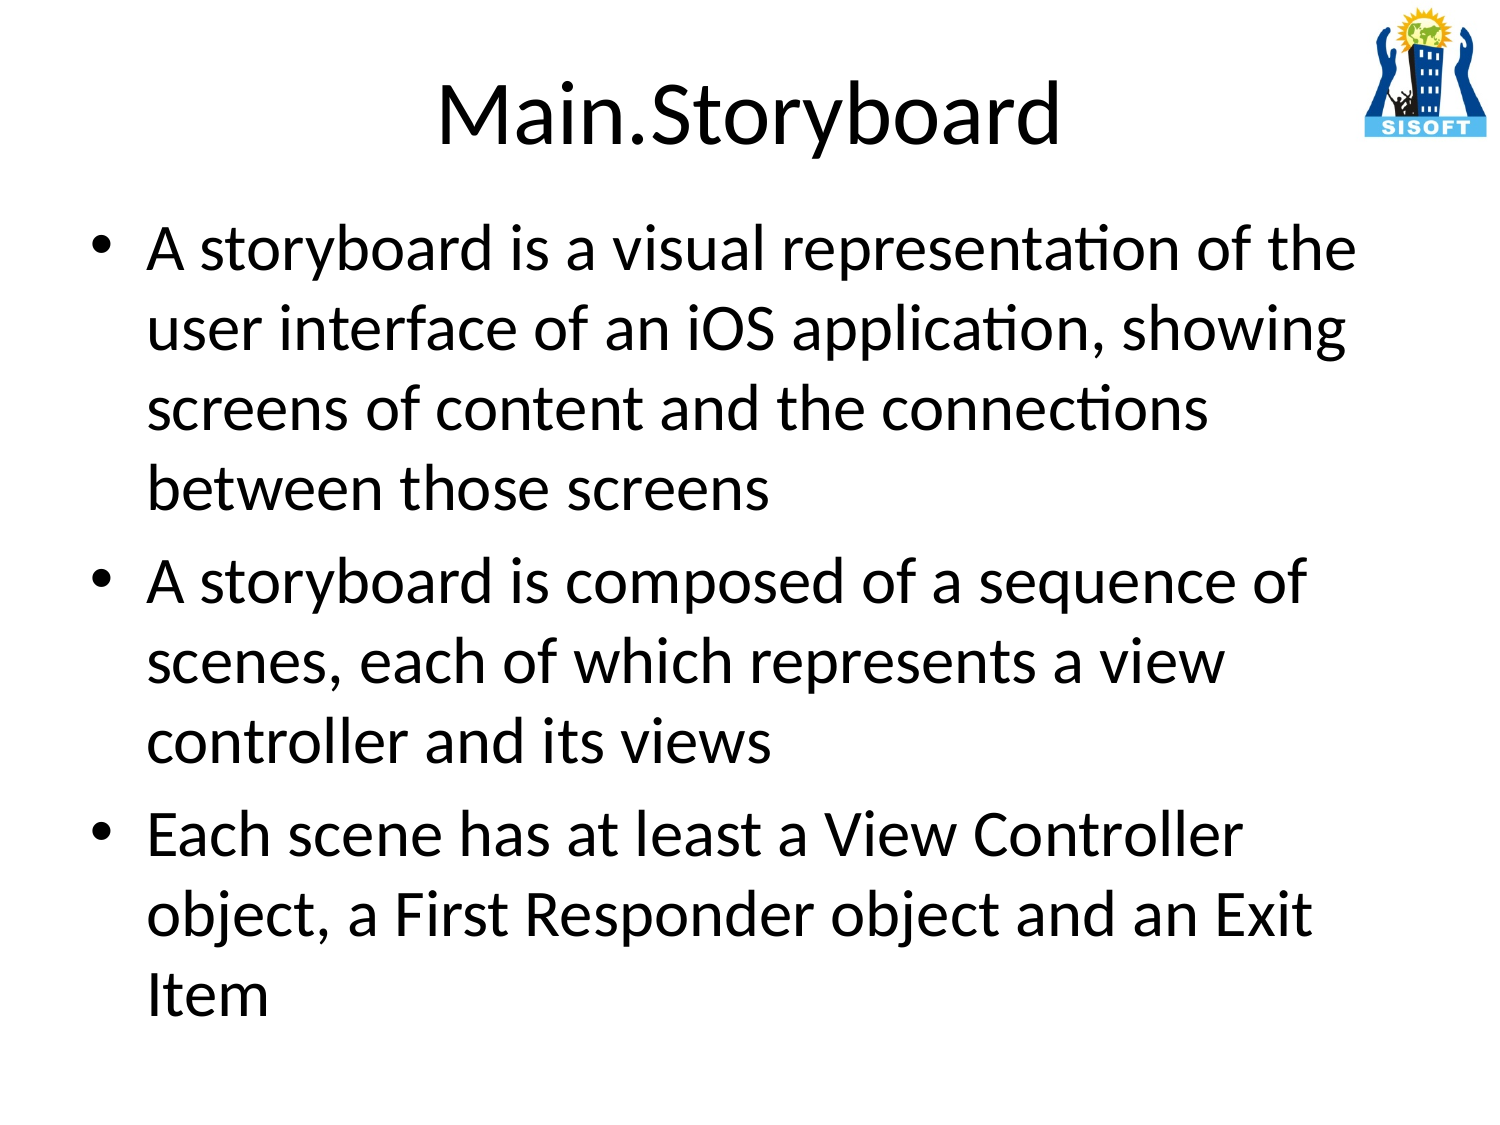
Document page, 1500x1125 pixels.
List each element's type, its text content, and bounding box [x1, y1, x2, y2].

picture [1345, 0, 1500, 150]
title Main.Storyboard [75, 45, 1425, 185]
list A storyboard is a visual representation of the user interface of an iOS application, showing screens of content and the connections between those screens A storyboard is composed of a sequence of scenes, each of which represents a view controller and its views Each scene has at least a View Controller object, a First Responder object and an Exit Item [75, 196, 1425, 1035]
